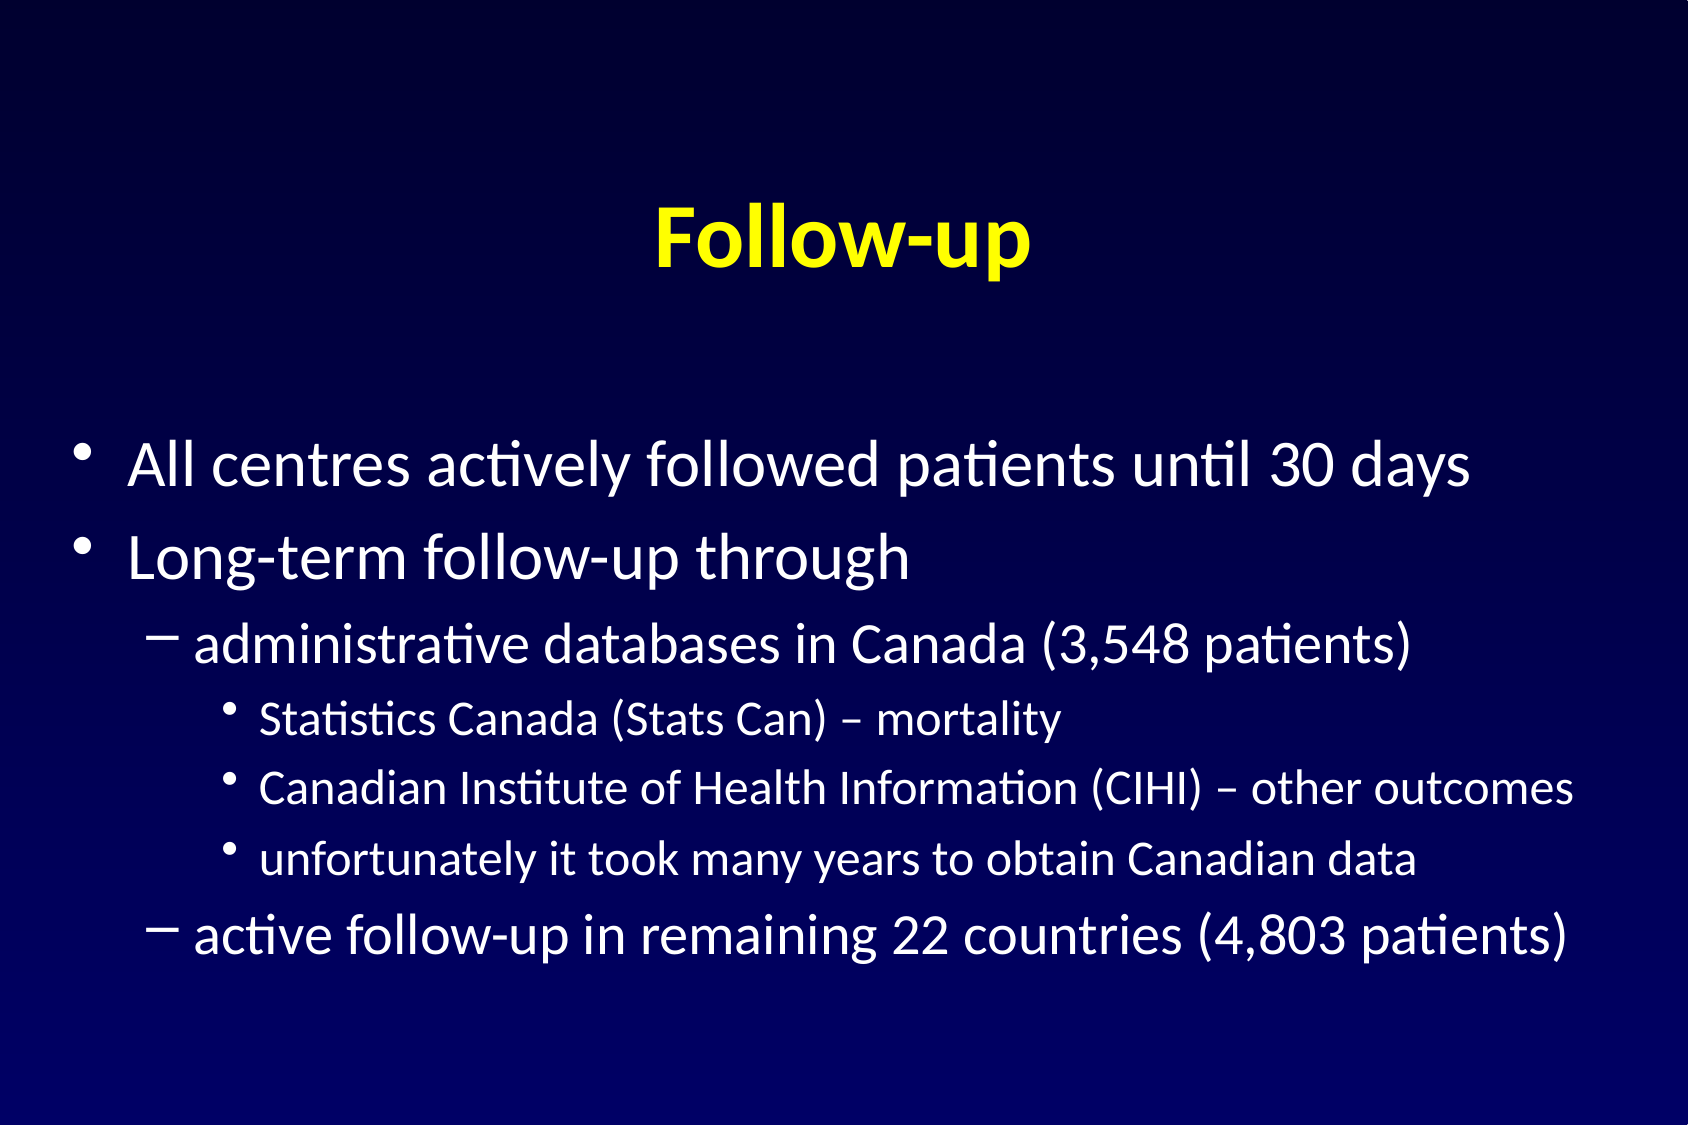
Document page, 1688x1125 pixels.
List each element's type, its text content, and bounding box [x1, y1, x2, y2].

title Follow-up [126, 137, 1562, 326]
list All centres actively followed patients until 30 days Long-term follow-up through administrative databases in Canada (3,548 patients) Statistics Canada (Stats Can) – mortality Canadian Institute of Health Information (CIHI) – other outcomes unfortunately it took many years to obtain Canadian data active follow-up in remaining 22 countries (4,803 patients) [56, 412, 1657, 1026]
